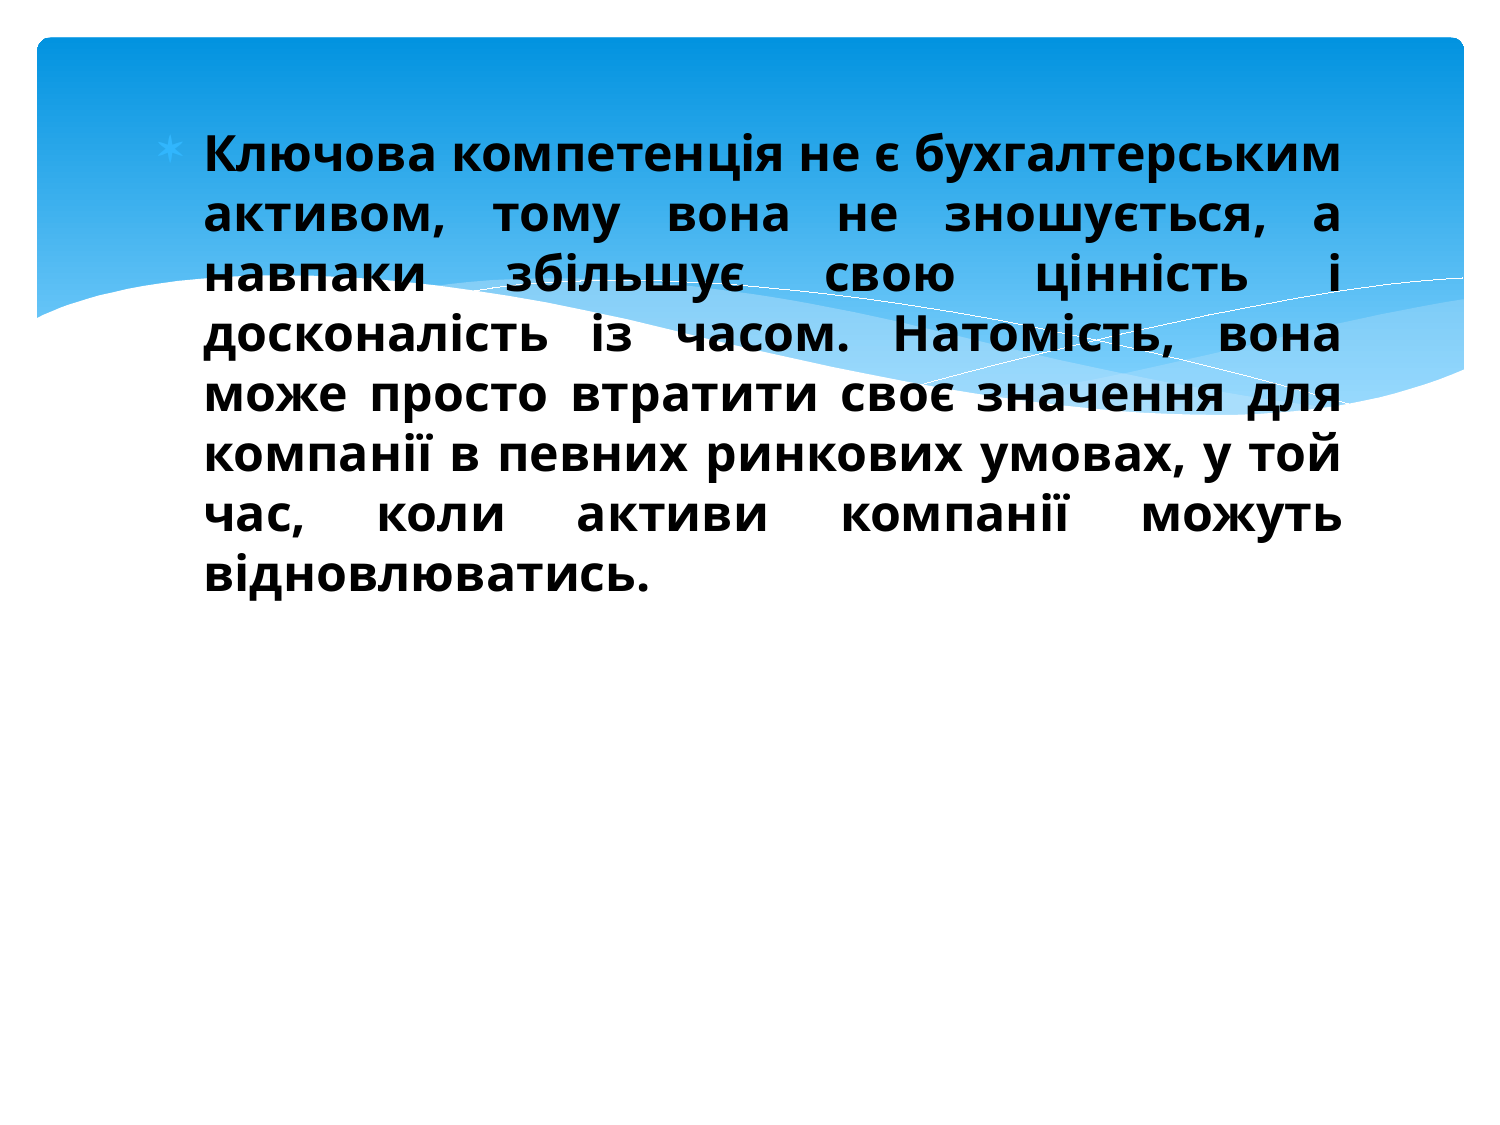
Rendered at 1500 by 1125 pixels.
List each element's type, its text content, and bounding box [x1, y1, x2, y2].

list Ключова компетенція не є бухгалтерським активом, тому вона не зношується, а навпаки збільшує свою цінність і досконалість із часом. Натомість, вона може просто втратити своє значення для компанії в певних ринкових умовах, у той час, коли активи компанії можуть відновлюватись. [143, 113, 1359, 1005]
